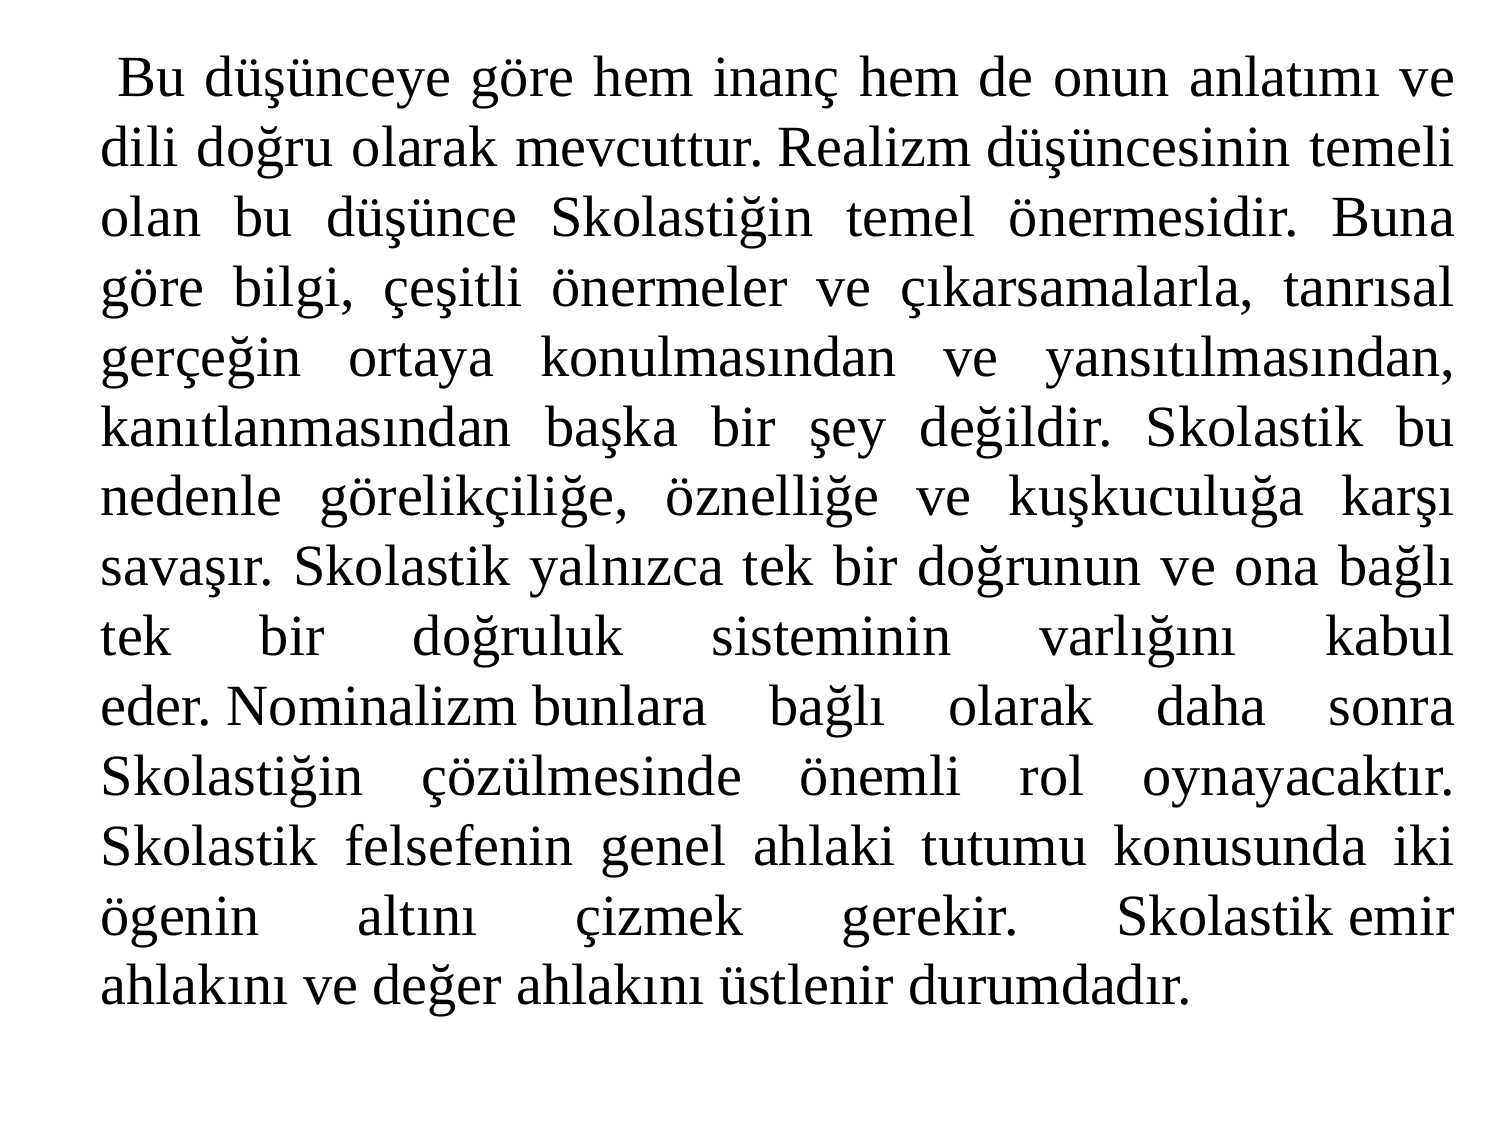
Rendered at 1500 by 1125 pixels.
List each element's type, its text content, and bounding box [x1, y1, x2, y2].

list Bu düşünceye göre hem inanç hem de onun anlatımı ve dili doğru olarak mevcuttur. Realizm düşüncesinin temeli olan bu düşünce Skolastiğin temel önermesidir. Buna göre bilgi, çeşitli önermeler ve çıkarsamalarla, tanrısal gerçeğin ortaya konulmasından ve yansıtılmasından, kanıtlanmasından başka bir şey değildir. Skolastik bu nedenle görelikçiliğe, öznelliğe ve kuşkuculuğa karşı savaşır. Skolastik yalnızca tek bir doğrunun ve ona bağlı tek bir doğruluk sisteminin varlığını kabul eder. Nominalizm bunlara bağlı olarak daha sonra Skolastiğin çözülmesinde önemli rol oynayacaktır. Skolastik felsefenin genel ahlaki tutumu konusunda iki ögenin altını çizmek gerekir. Skolastik emir ahlakını ve değer ahlakını üstlenir durumdadır. [29, 30, 1471, 1094]
